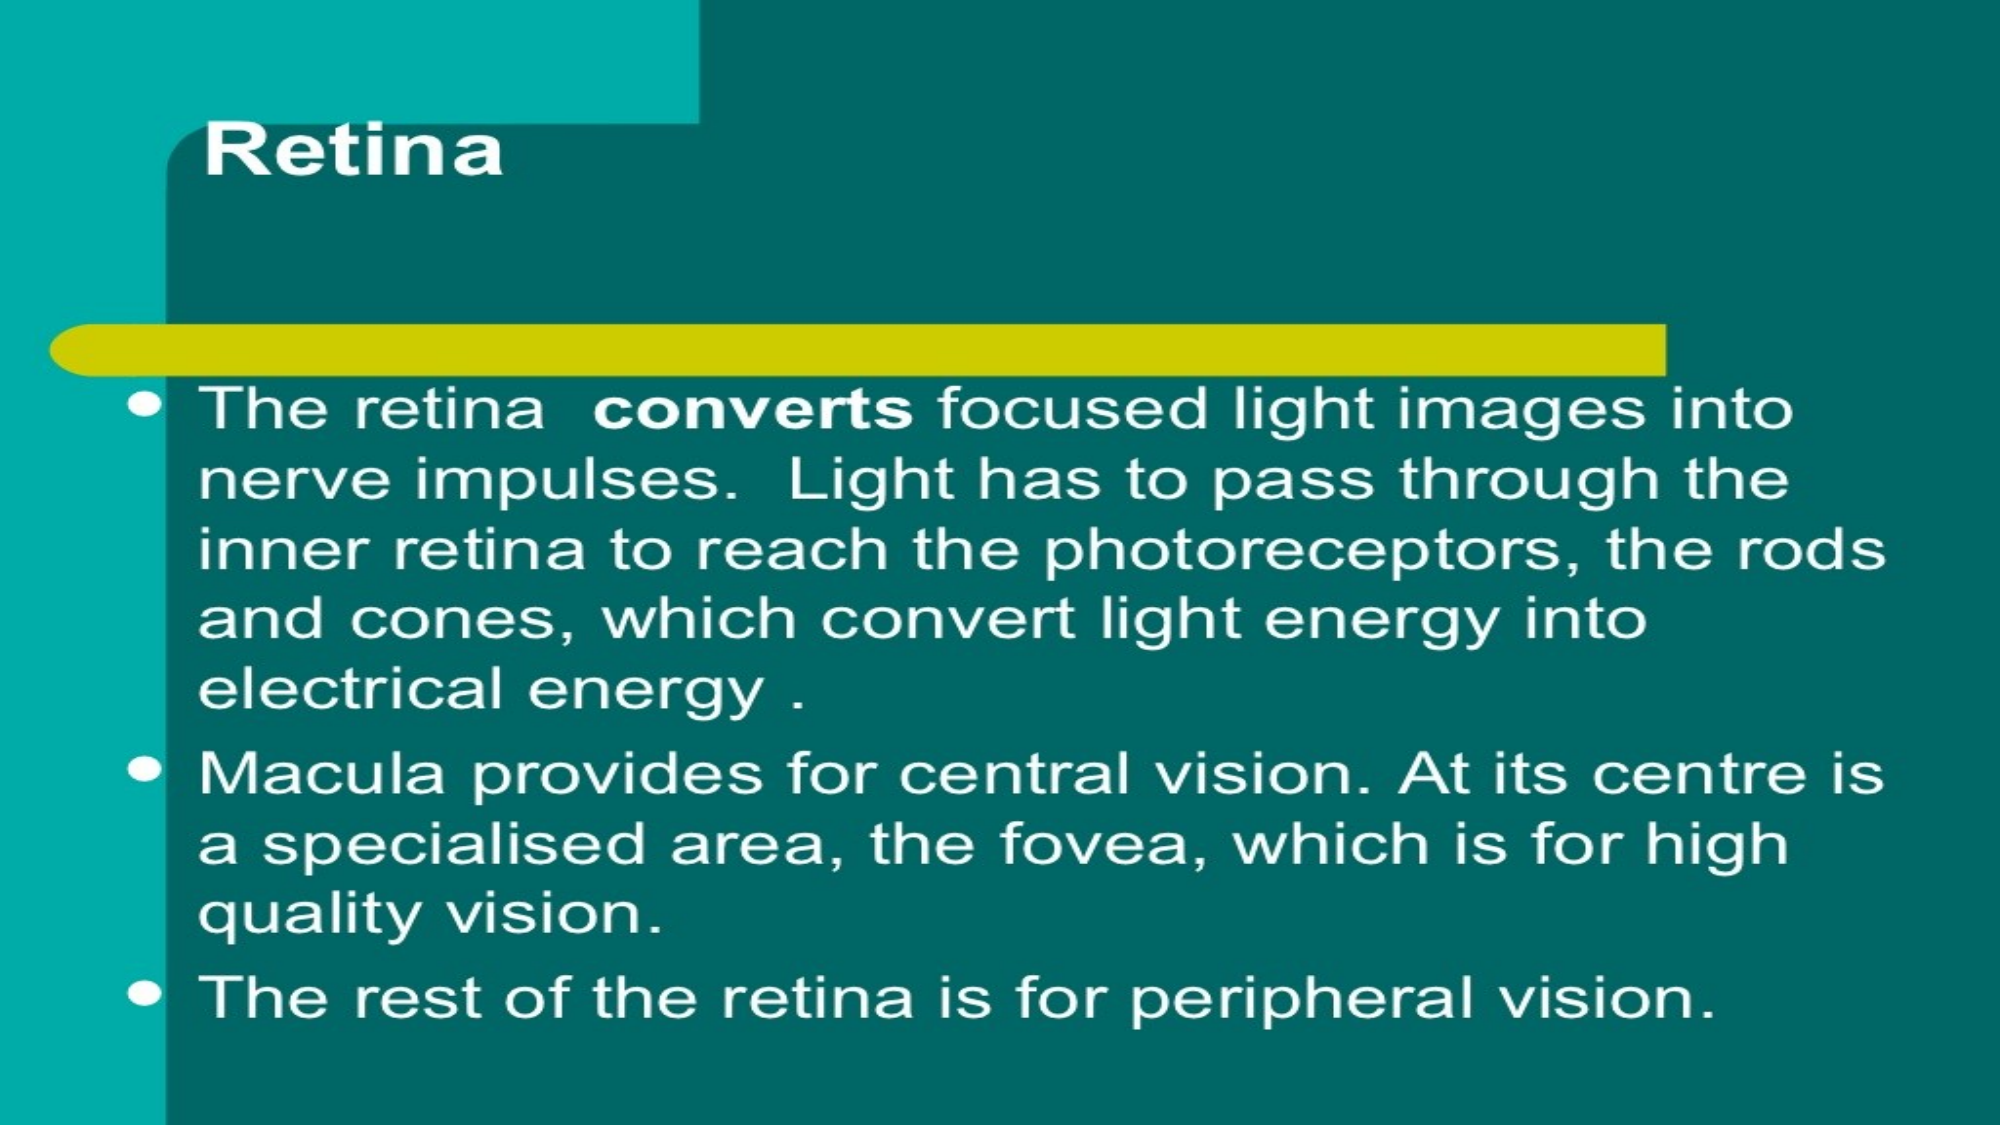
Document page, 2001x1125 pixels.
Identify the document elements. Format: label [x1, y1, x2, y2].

list [0, 0, 2000, 1125]
